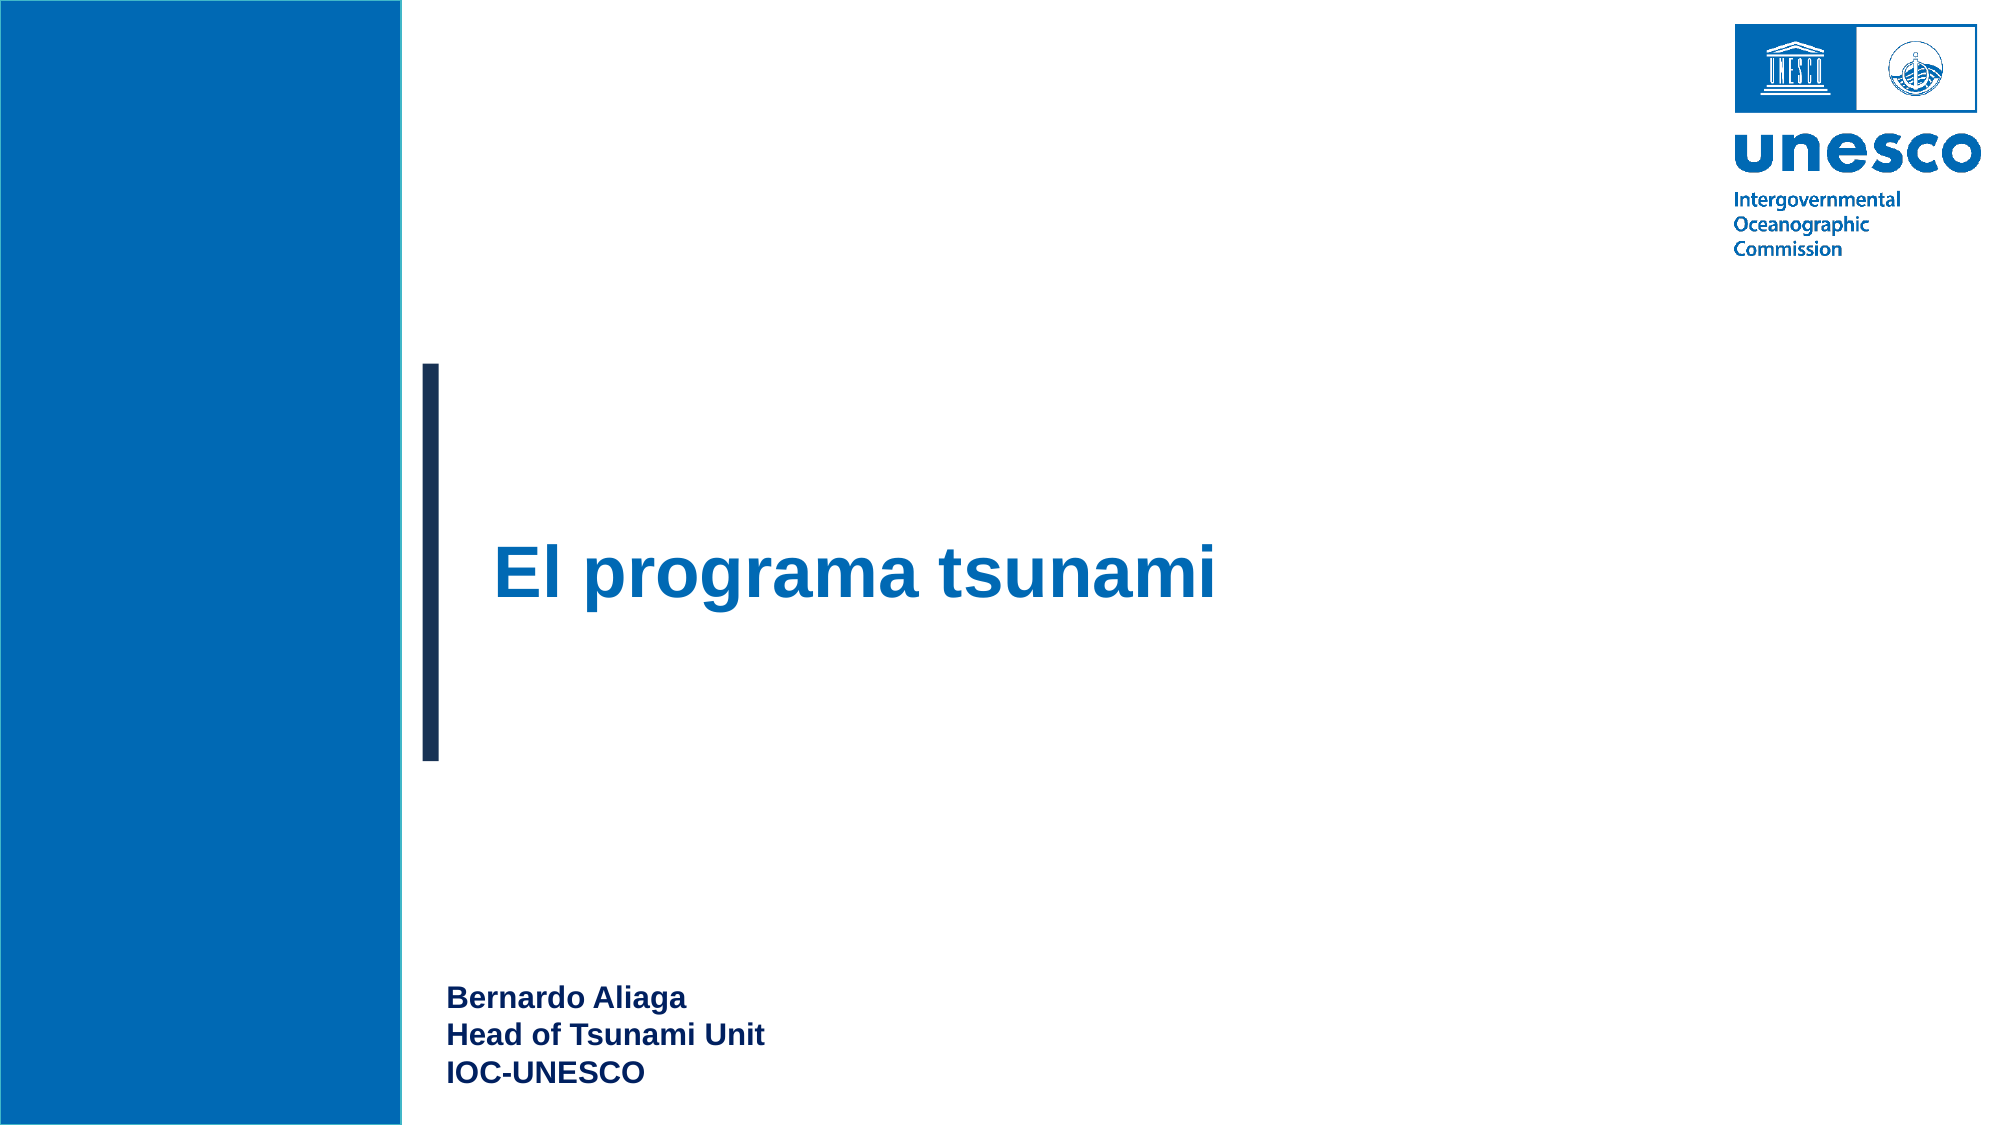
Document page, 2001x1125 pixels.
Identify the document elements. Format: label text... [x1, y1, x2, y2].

text_box El programa tsunami [478, 473, 1234, 620]
text_box Bernardo Aliaga Head of Tsunami Unit IOC-UNESCO [431, 969, 781, 1097]
picture [1734, 24, 1981, 256]
